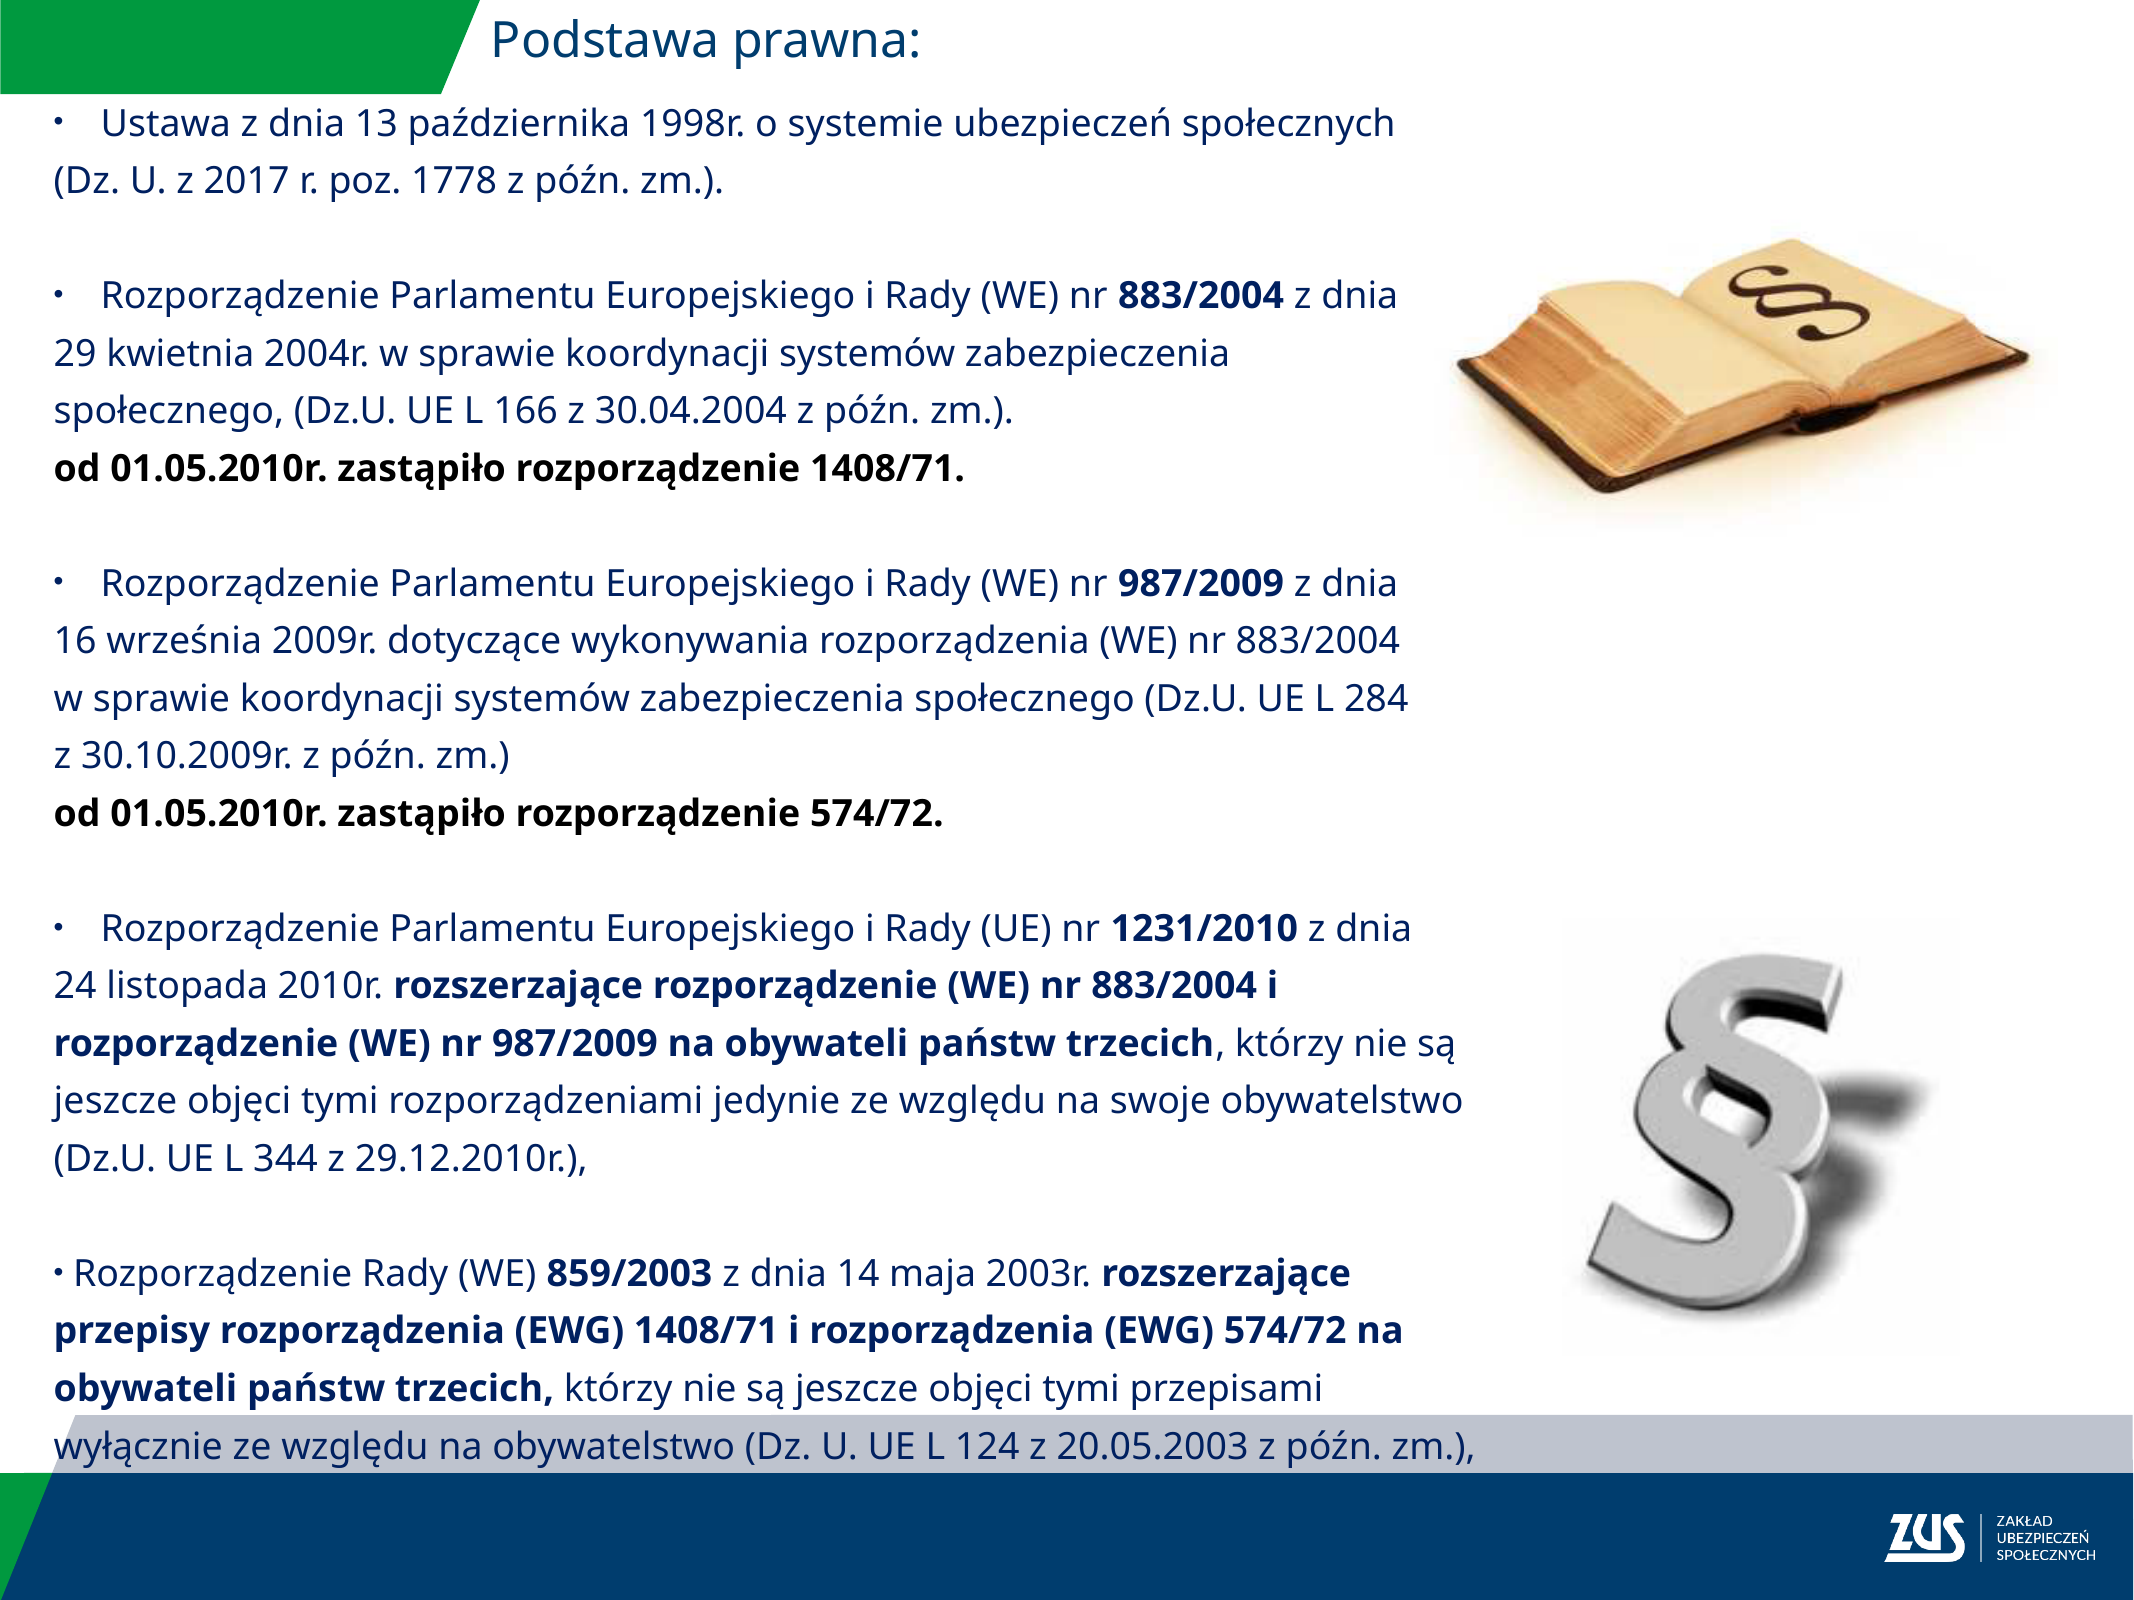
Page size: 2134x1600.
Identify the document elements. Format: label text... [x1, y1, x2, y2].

picture [1420, 197, 2059, 545]
list Podstawa prawna: [476, 0, 1823, 154]
list Ustawa z dnia 13 października 1998r. o systemie ubezpieczeń społecznych (Dz. U. z 2017 r. poz. 1778 z późn. zm.). Rozporządzenie Parlamentu Europejskiego i Rady (WE) nr 883/2004 z dnia 29 kwietnia 2004r. w sprawie koordynacji systemów zabezpieczenia społecznego, (Dz.U. UE L 166 z 30.04.2004 z późn. zm.). od 01.05.2010r. zastąpiło rozporządzenie 1408/71. Rozporządzenie Parlamentu Europejskiego i Rady (WE) nr 987/2009 z dnia 16 września 2009r. dotyczące wykonywania rozporządzenia (WE) nr 883/2004 w sprawie koordynacji systemów zabezpieczenia społecznego (Dz.U. UE L 284 z 30.10.2009r. z późn. zm.) od 01.05.2010r. zastąpiło rozporządzenie 574/72. Rozporządzenie Parlamentu Europejskiego i Rady (UE) nr 1231/2010 z dnia 24 listopada 2010r. rozszerzające rozporządzenie (WE) nr 883/2004 i rozporządzenie (WE) nr 987/2009 na obywateli państw trzecich, którzy nie są jeszcze objęci tymi rozporządzeniami jedynie ze względu na swoje obywatelstwo (Dz.U. UE L 344 z 29.12.2010r.), Rozporządzenie Rady (WE) 859/2003 z dnia 14 maja 2003r. rozszerzające przepisy rozporządzenia (EWG) 1408/71 i rozporządzenia (EWG) 574/72 na obywateli państw trzecich, którzy nie są jeszcze objęci tymi przepisami wyłącznie ze względu na obywatelstwo (Dz. U. UE L 124 z 20.05.2003 z późn. zm.), [38, 91, 2048, 1367]
picture [1561, 917, 1960, 1356]
